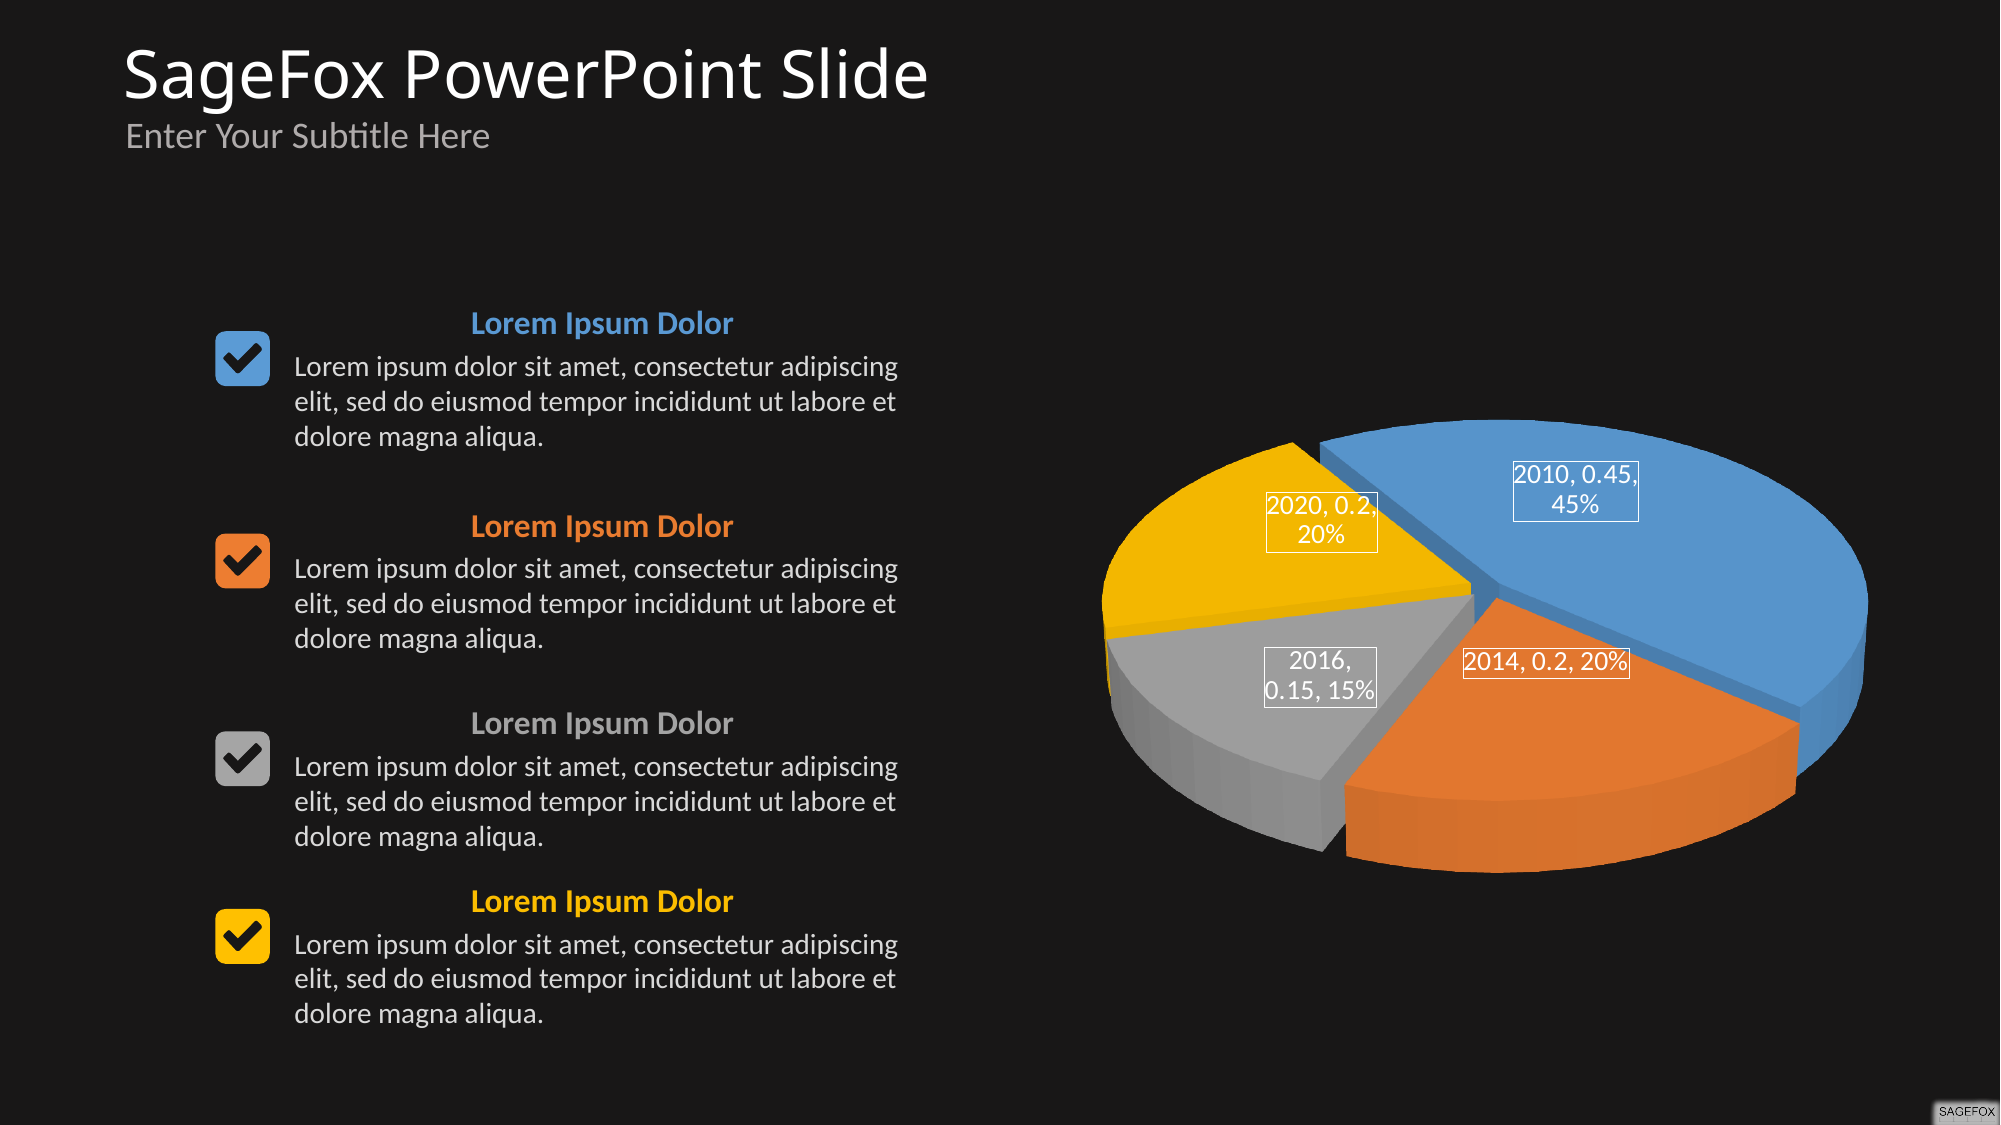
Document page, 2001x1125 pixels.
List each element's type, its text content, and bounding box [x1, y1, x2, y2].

text_box [215, 908, 270, 964]
text_box Lorem Ipsum Dolor Lorem ipsum dolor sit amet, consectetur adipiscing elit, sed do eiusmod tempor incididunt ut labore et dolore magna aliqua. [294, 879, 911, 1030]
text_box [123, 48, 840, 158]
text_box [215, 533, 270, 589]
text_box Lorem Ipsum Dolor Lorem ipsum dolor sit amet, consectetur adipiscing elit, sed do eiusmod tempor incididunt ut labore et dolore magna aliqua. [294, 301, 911, 453]
text_box [215, 731, 270, 787]
text_box [215, 331, 270, 387]
chart [916, 171, 2000, 1125]
text_box Lorem Ipsum Dolor Lorem ipsum dolor sit amet, consectetur adipiscing elit, sed do eiusmod tempor incididunt ut labore et dolore magna aliqua. [294, 701, 911, 853]
text_box Lorem Ipsum Dolor Lorem ipsum dolor sit amet, consectetur adipiscing elit, sed do eiusmod tempor incididunt ut labore et dolore magna aliqua. [294, 503, 911, 655]
